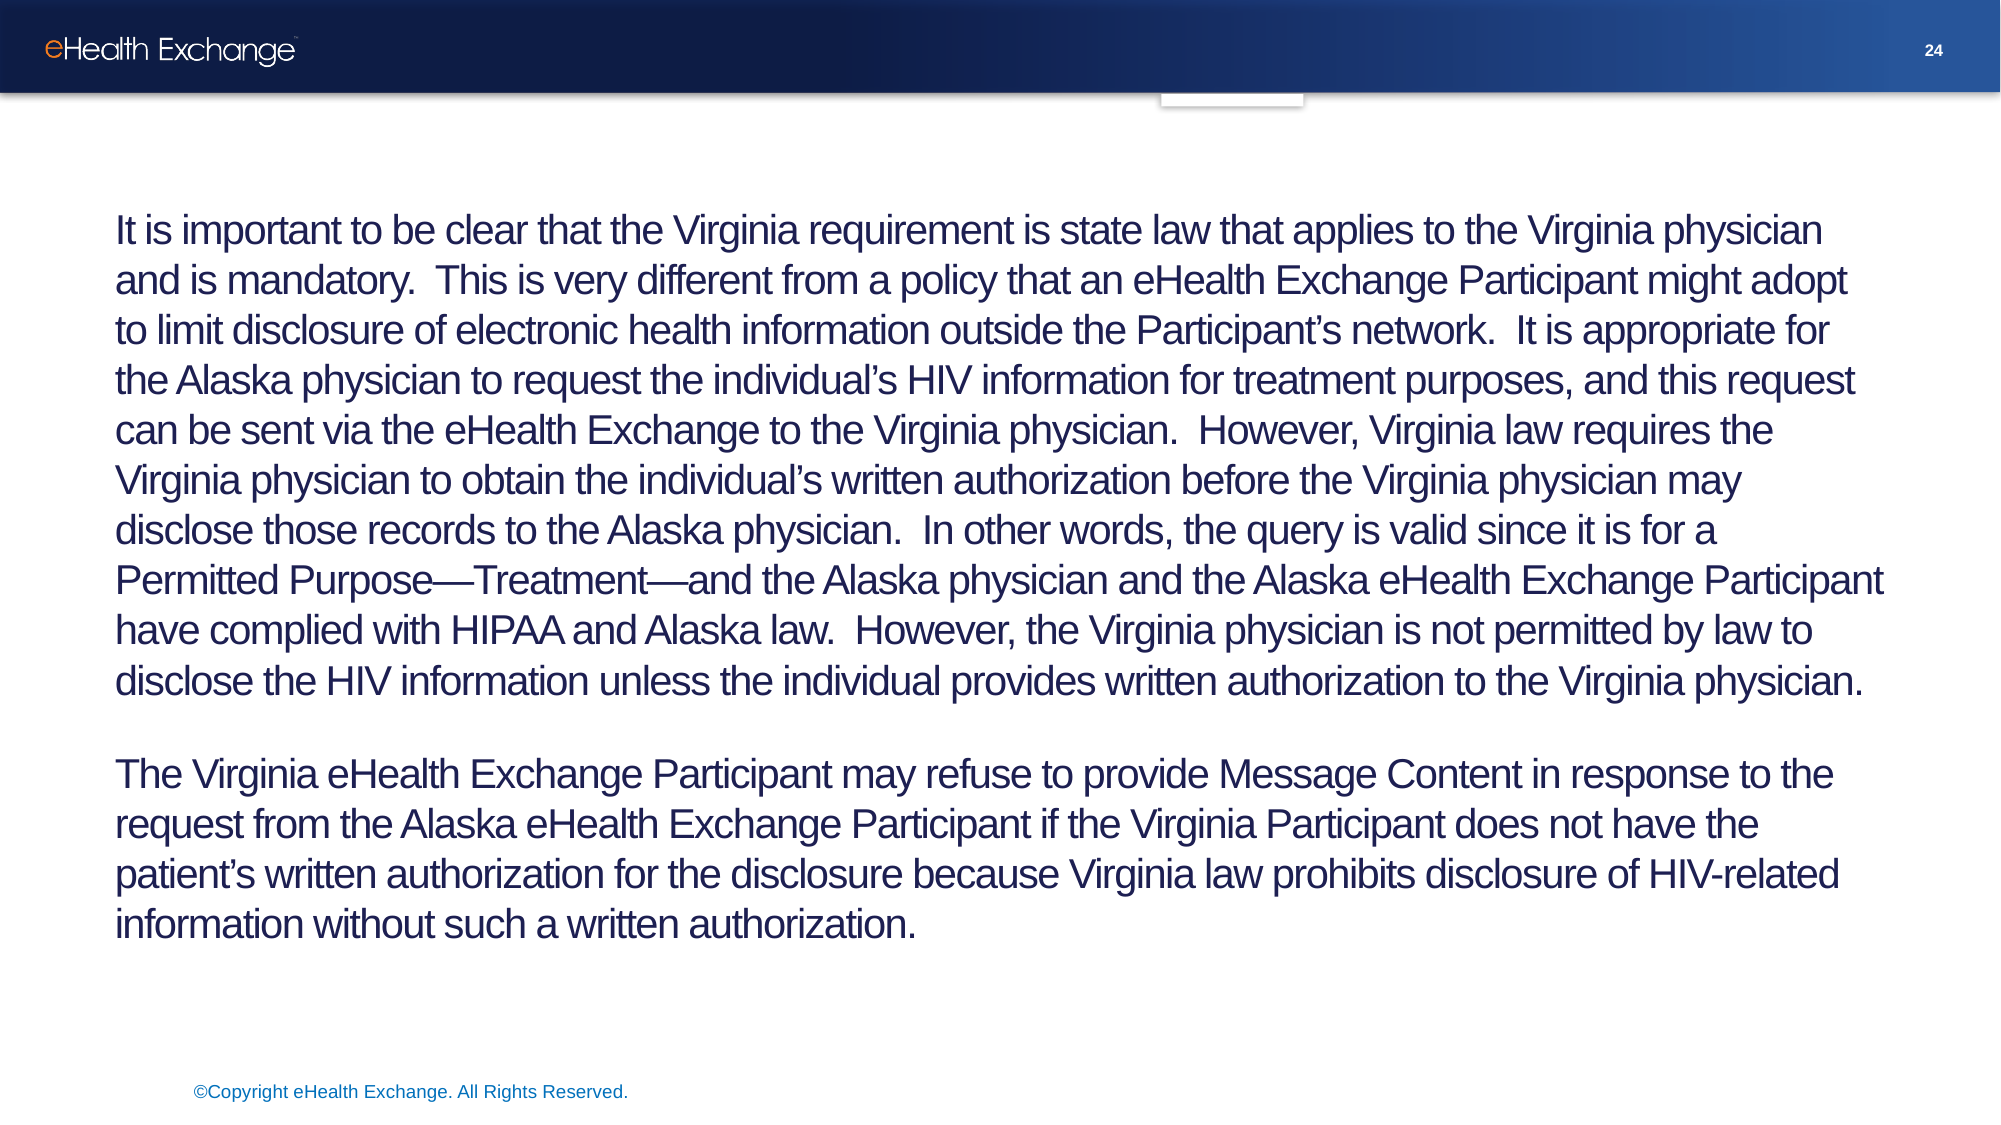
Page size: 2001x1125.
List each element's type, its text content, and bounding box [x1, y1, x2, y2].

slide_number 24 [1891, 32, 1958, 93]
list It is important to be clear that the Virginia requirement is state law that applies to the Virginia physician and is mandatory. This is very different from a policy that an eHealth Exchange Participant might adopt to limit disclosure of electronic health information outside the Participant’s network. It is appropriate for the Alaska physician to request the individual’s HIV information for treatment purposes, and this request can be sent via the eHealth Exchange to the Virginia physician. However, Virginia law requires the Virginia physician to obtain the individual’s written authorization before the Virginia physician may disclose those records to the Alaska physician. In other words, the query is valid since it is for a Permitted Purpose—Treatment—and the Alaska physician and the Alaska eHealth Exchange Participant have complied with HIPAA and Alaska law. However, the Virginia physician is not permitted by law to disclose the HIV information unless the individual provides written authorization to the Virginia physician. The Virginia eHealth Exchange Participant may refuse to provide Message Content in response to the request from the Alaska eHealth Exchange Participant if the Virginia Participant does not have the patient’s written authorization for the disclosure because Virginia law prohibits disclosure of HIV-related information without such a written authorization. [99, 195, 1900, 986]
footer ©Copyright eHealth Exchange. All Rights Reserved. [178, 1057, 978, 1125]
picture [15, 21, 316, 82]
